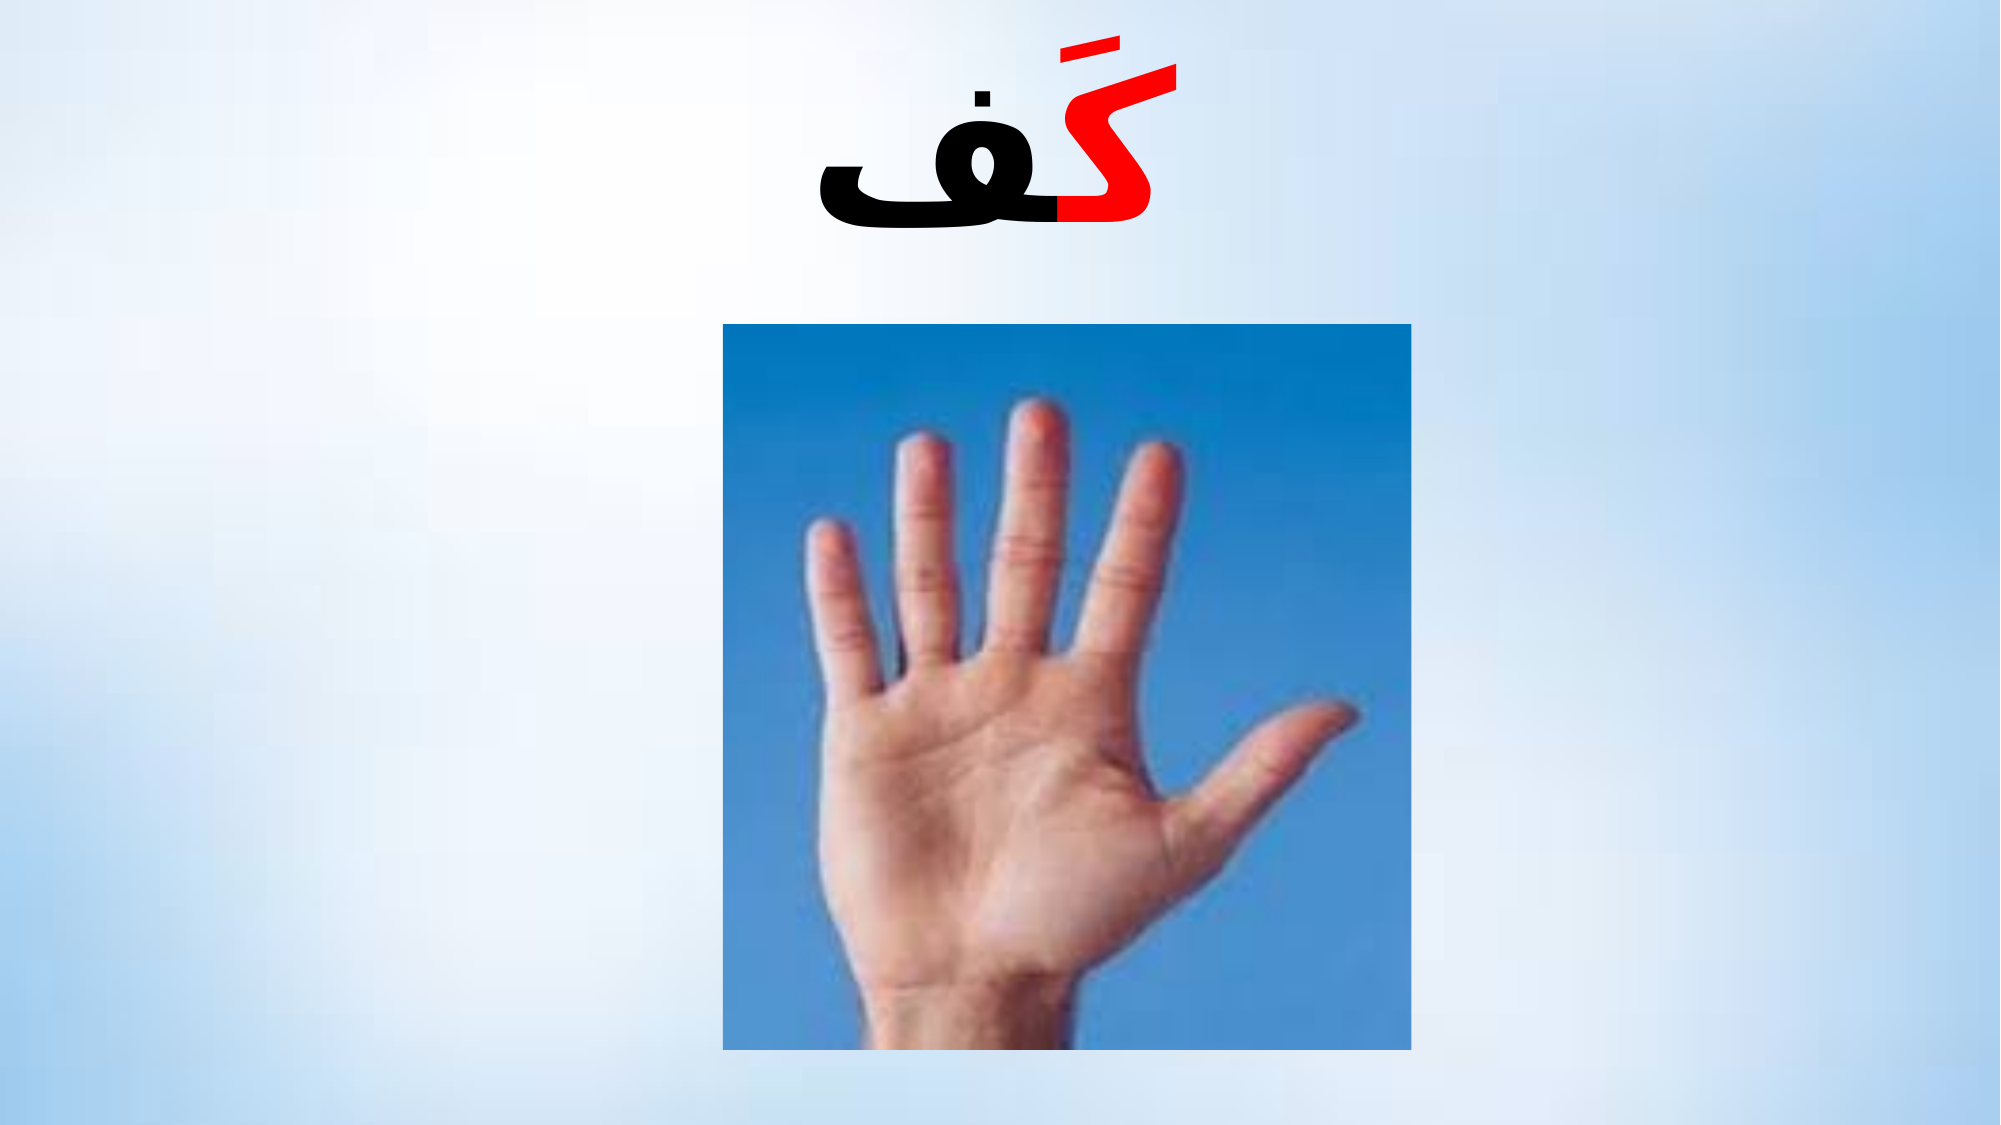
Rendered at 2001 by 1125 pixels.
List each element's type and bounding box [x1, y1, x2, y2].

list [722, 324, 1412, 1050]
picture [0, 0, 2000, 1125]
